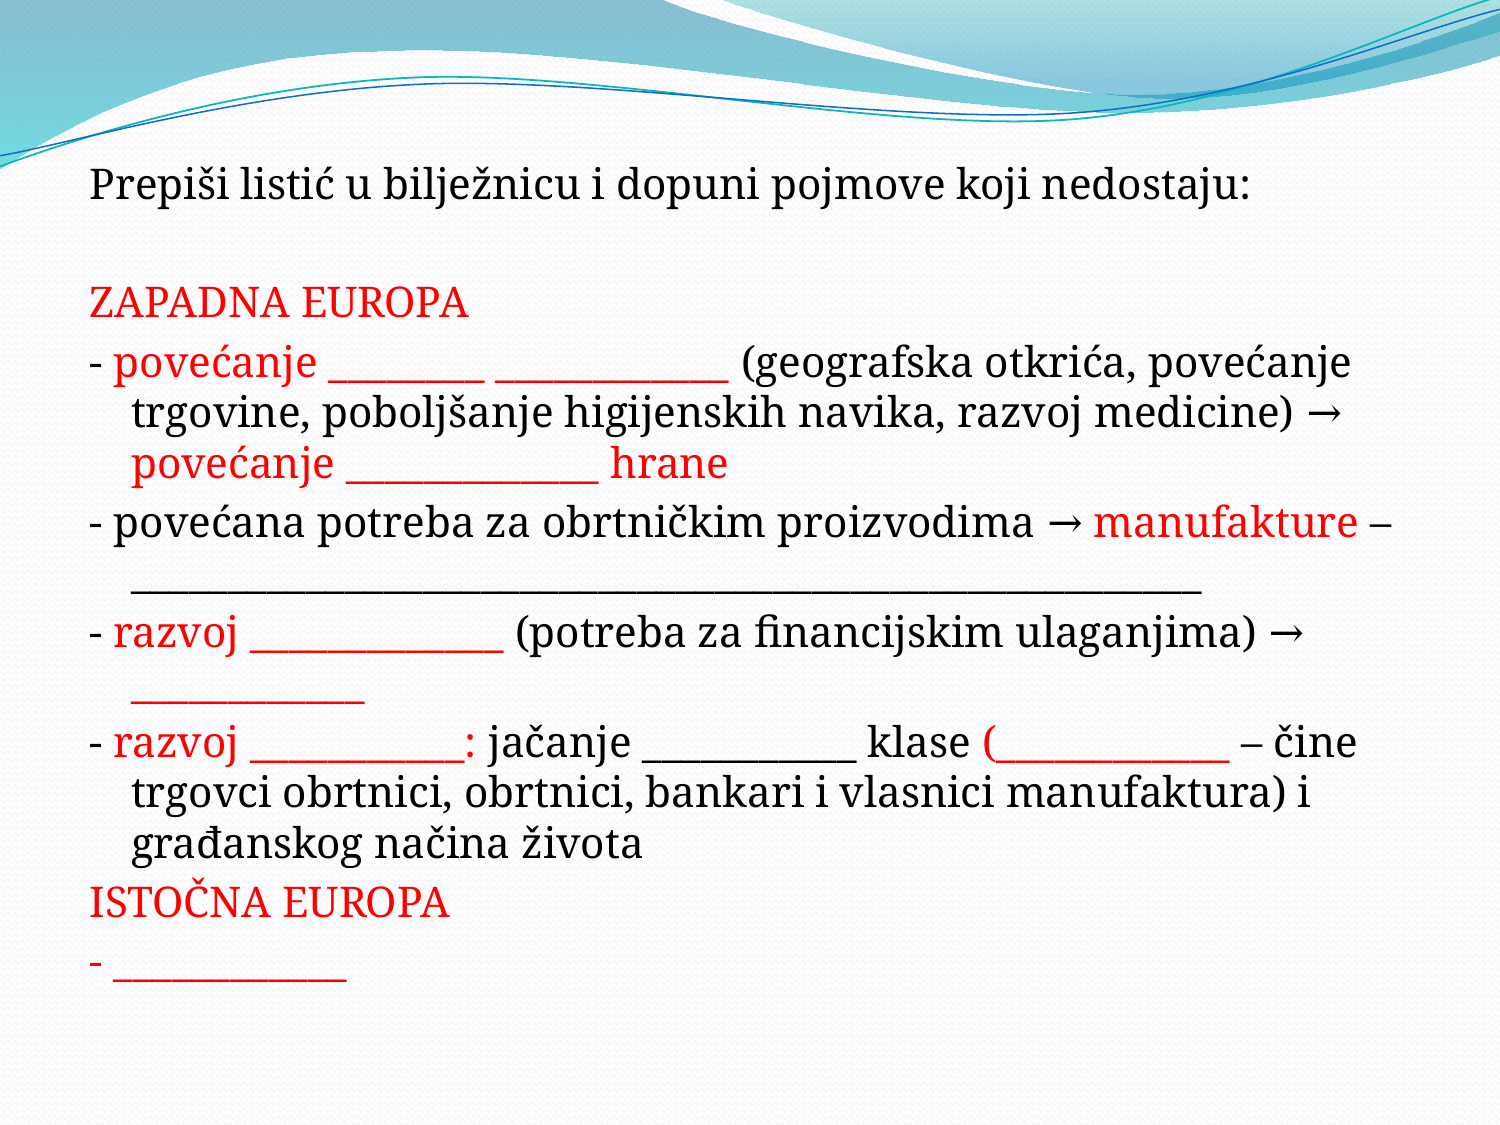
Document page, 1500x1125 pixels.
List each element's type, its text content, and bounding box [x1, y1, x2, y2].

list Prepiši listić u bilježnicu i dopuni pojmove koji nedostaju: ZAPADNA EUROPA - povećanje ________ ____________ (geografska otkrića, povećanje trgovine, poboljšanje higijenskih navika, razvoj medicine) → povećanje _____________ hrane - povećana potreba za obrtničkim proizvodima → manufakture – _______________________________________________________ - razvoj _____________ (potreba za financijskim ulaganjima) → ____________ - razvoj ___________: jačanje ___________ klase (____________ – čine trgovci obrtnici, obrtnici, bankari i vlasnici manufaktura) i građanskog načina života ISTOČNA EUROPA - ____________ [75, 149, 1425, 1005]
